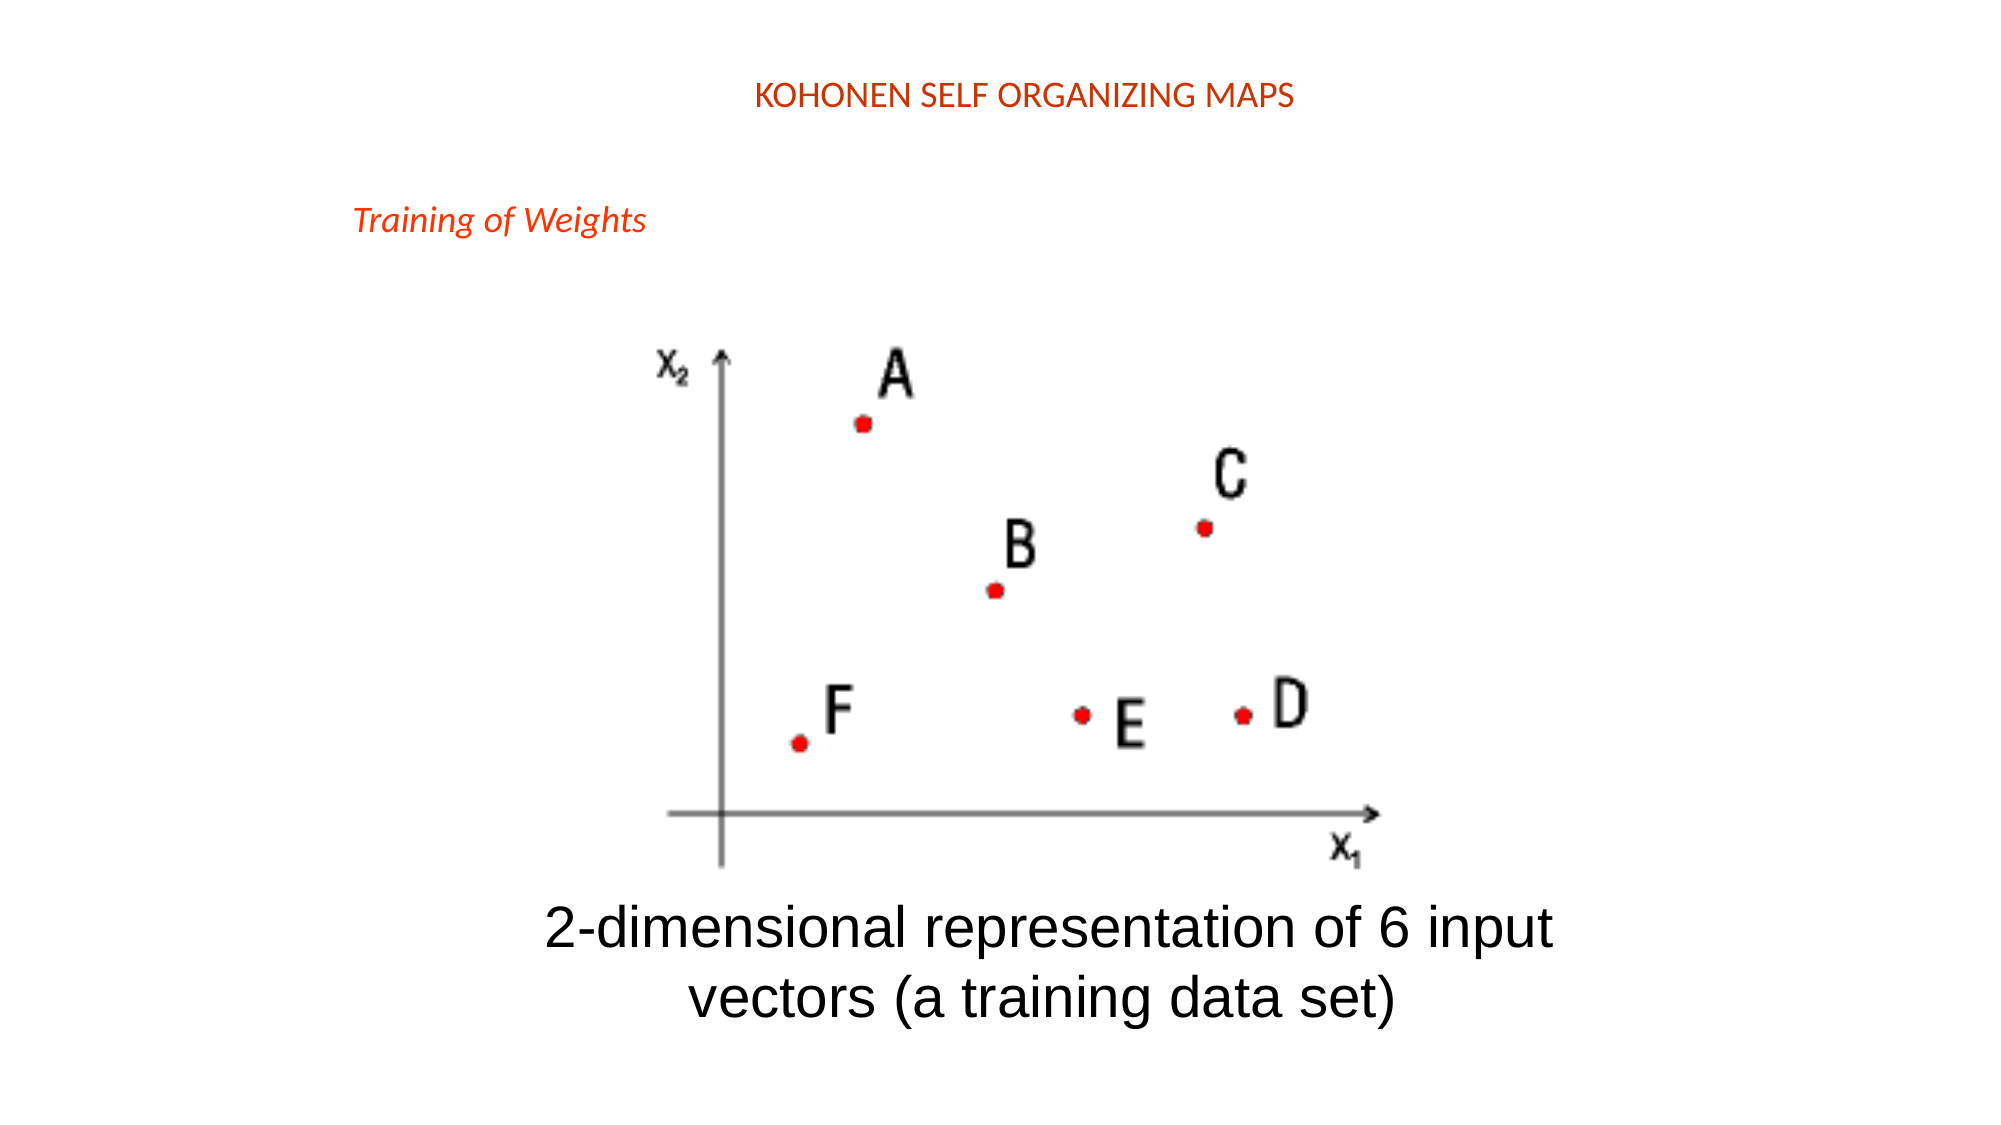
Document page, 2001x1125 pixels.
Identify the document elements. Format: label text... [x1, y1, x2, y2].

text_box Training of Weights [337, 187, 1688, 248]
picture [612, 274, 1438, 913]
text_box KOHONEN SELF ORGANIZING MAPS [437, 62, 1613, 123]
text_box 2-dimensional representation of 6 input vectors (a training data set) [437, 882, 1663, 1037]
